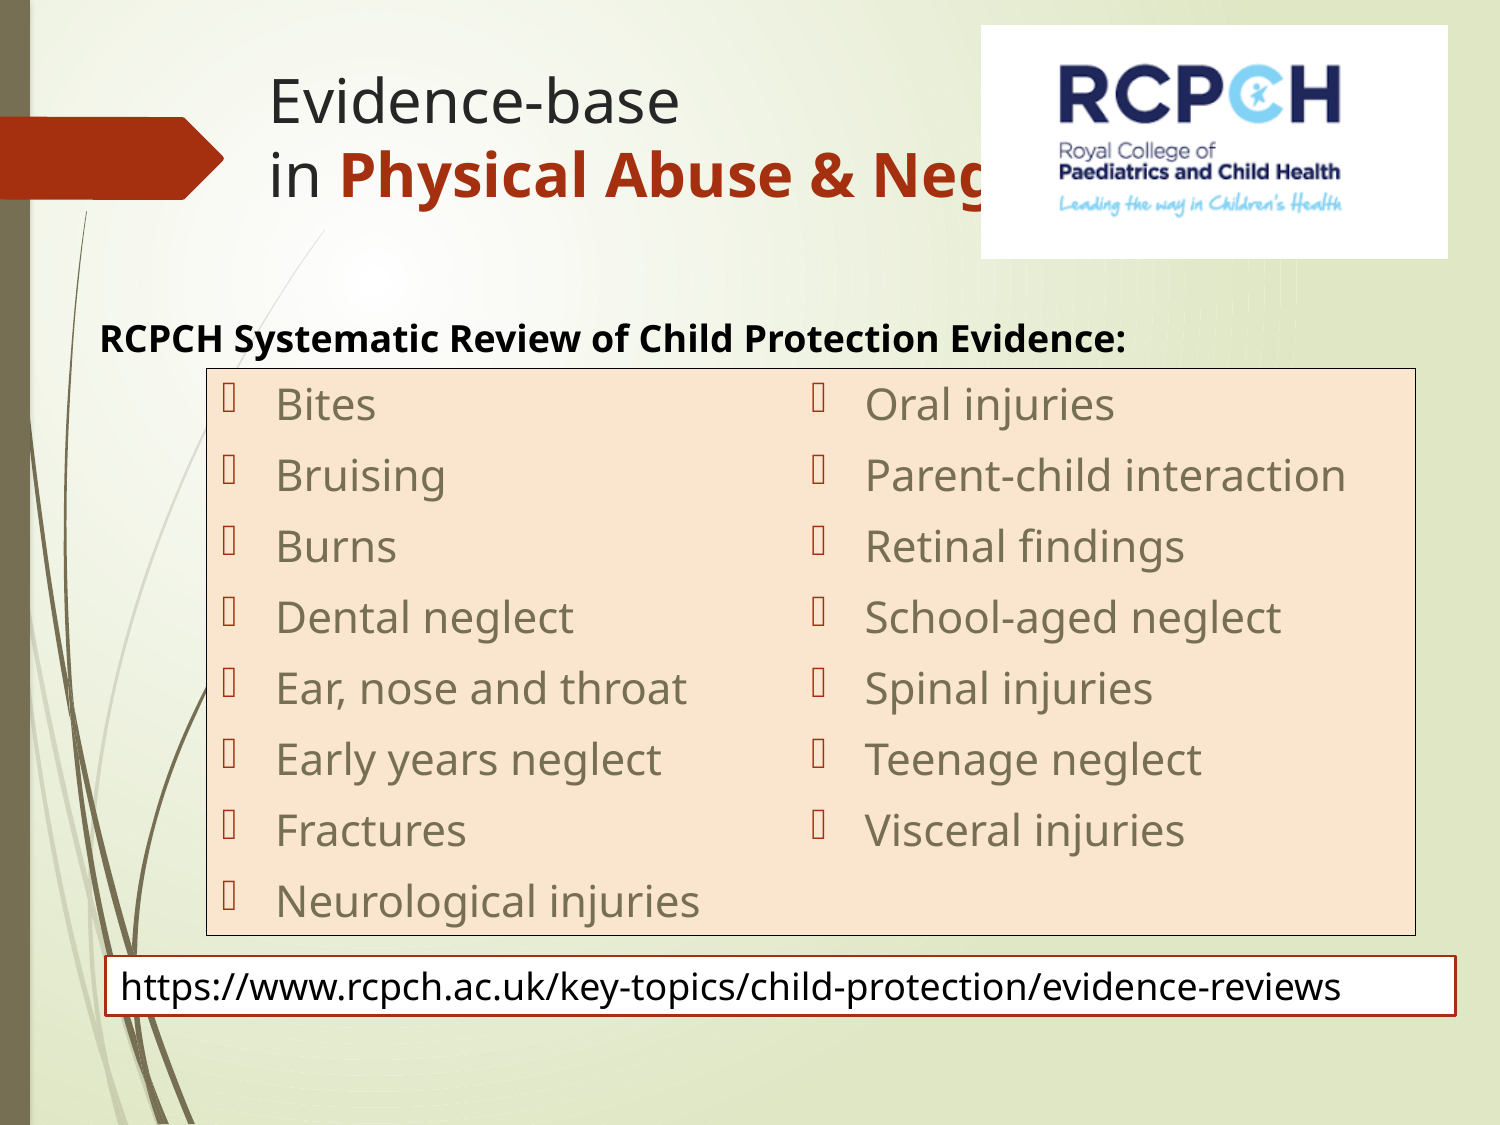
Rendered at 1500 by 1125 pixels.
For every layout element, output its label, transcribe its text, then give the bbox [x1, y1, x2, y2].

text_box https://www.rcpch.ac.uk/key-topics/child-protection/evidence-reviews [104, 955, 1457, 1017]
title Evidence-base in Physical Abuse & Neglect [253, 54, 1128, 288]
list Bites Bruising Burns Dental neglect Ear, nose and throat Early years neglect Fractures Neurological injuries Oral injuries Parent-child interaction Retinal findings School-aged neglect Spinal injuries Teenage neglect Visceral injuries [206, 368, 1416, 936]
text_box RCPCH Systematic Review of Child Protection Evidence: [84, 307, 1396, 368]
picture [981, 25, 1448, 259]
